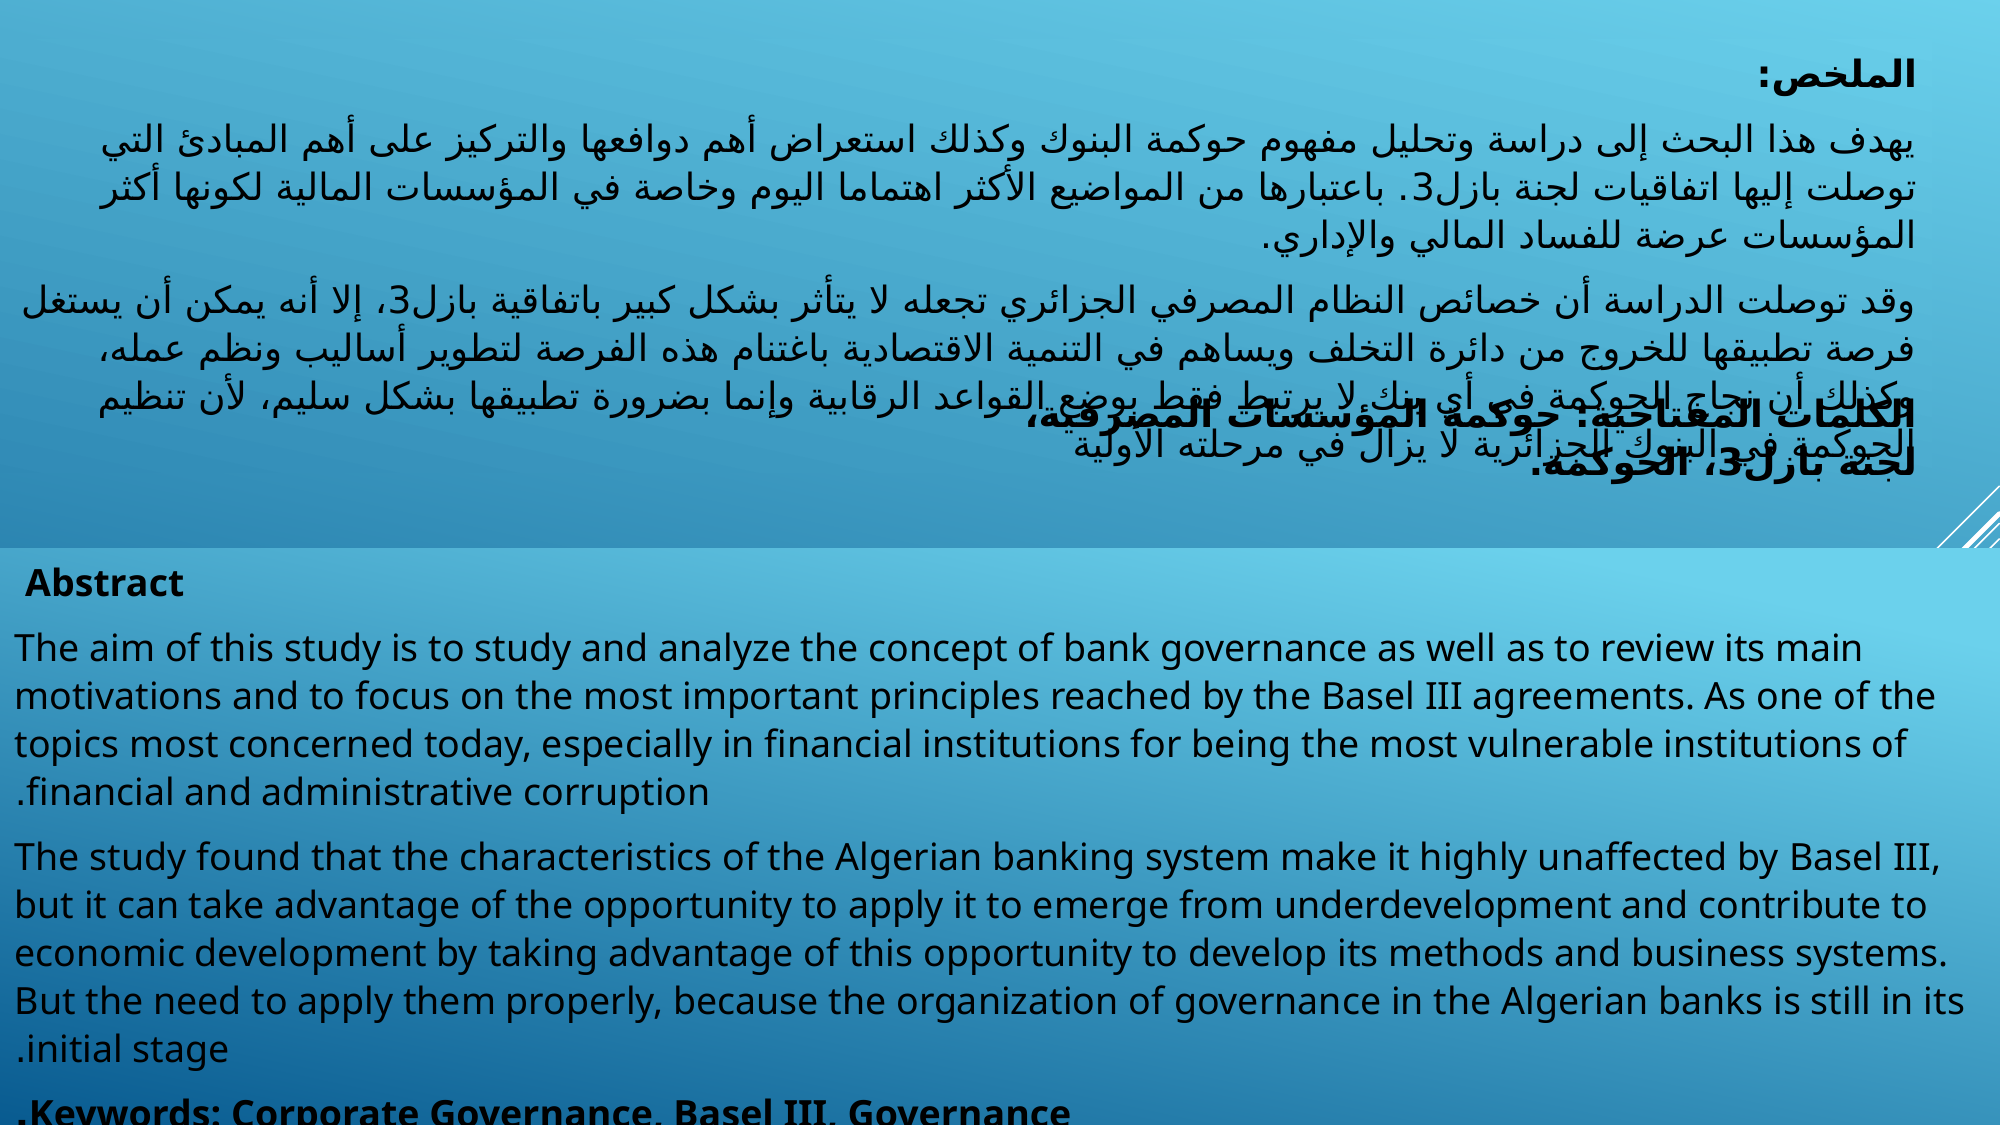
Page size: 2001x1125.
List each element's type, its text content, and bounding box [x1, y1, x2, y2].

text_box Abstract The aim of this study is to study and analyze the concept of bank governance as well as to review its main motivations and to focus on the most important principles reached by the Basel III agreements. As one of the topics most concerned today, especially in financial institutions for being the most vulnerable institutions of financial and administrative corruption. The study found that the characteristics of the Algerian banking system make it highly unaffected by Basel III, but it can take advantage of the opportunity to apply it to emerge from underdevelopment and contribute to economic development by taking advantage of this opportunity to develop its methods and business systems. But the need to apply them properly, because the organization of governance in the Algerian banks is still in its initial stage. Keywords: Corporate Governance, Basel III, Governance. [0, 548, 2000, 1125]
text_box الملخص: يهدف هذا البحث إلى دراسة وتحليل مفهوم حوكمة البنوك وكذلك استعراض أهم دوافعها والتركيز على أهم المبادئ التي توصلت إليها اتفاقيات لجنة بازل3. باعتبارها من المواضيع الأكثر اهتماما اليوم وخاصة في المؤسسات المالية لكونها أكثر المؤسسات عرضة للفساد المالي والإداري. وقد توصلت الدراسة أن خصائص النظام المصرفي الجزائري تجعله لا يتأثر بشكل كبير باتفاقية بازل3، إلا أنه يمكن أن يستغل فرصة تطبيقها للخروج من دائرة التخلف ويساهم في التنمية الاقتصادية باغتنام هذه الفرصة لتطوير أساليب ونظم عمله، وكذلك أن نجاح الحوكمة في أي بنك لا يرتبط فقط بوضع القواعد الرقابية وإنما بضرورة تطبيقها بشكل سليم، لأن تنظيم الحوكمة في البنوك الجزائرية لا يزال في مرحلته الأولية [0, 39, 1932, 473]
text_box الكلمات المفتاحية: حوكمة المؤسسات المصرفية، لجنة بازل3، الحوكمة. [929, 379, 1932, 491]
